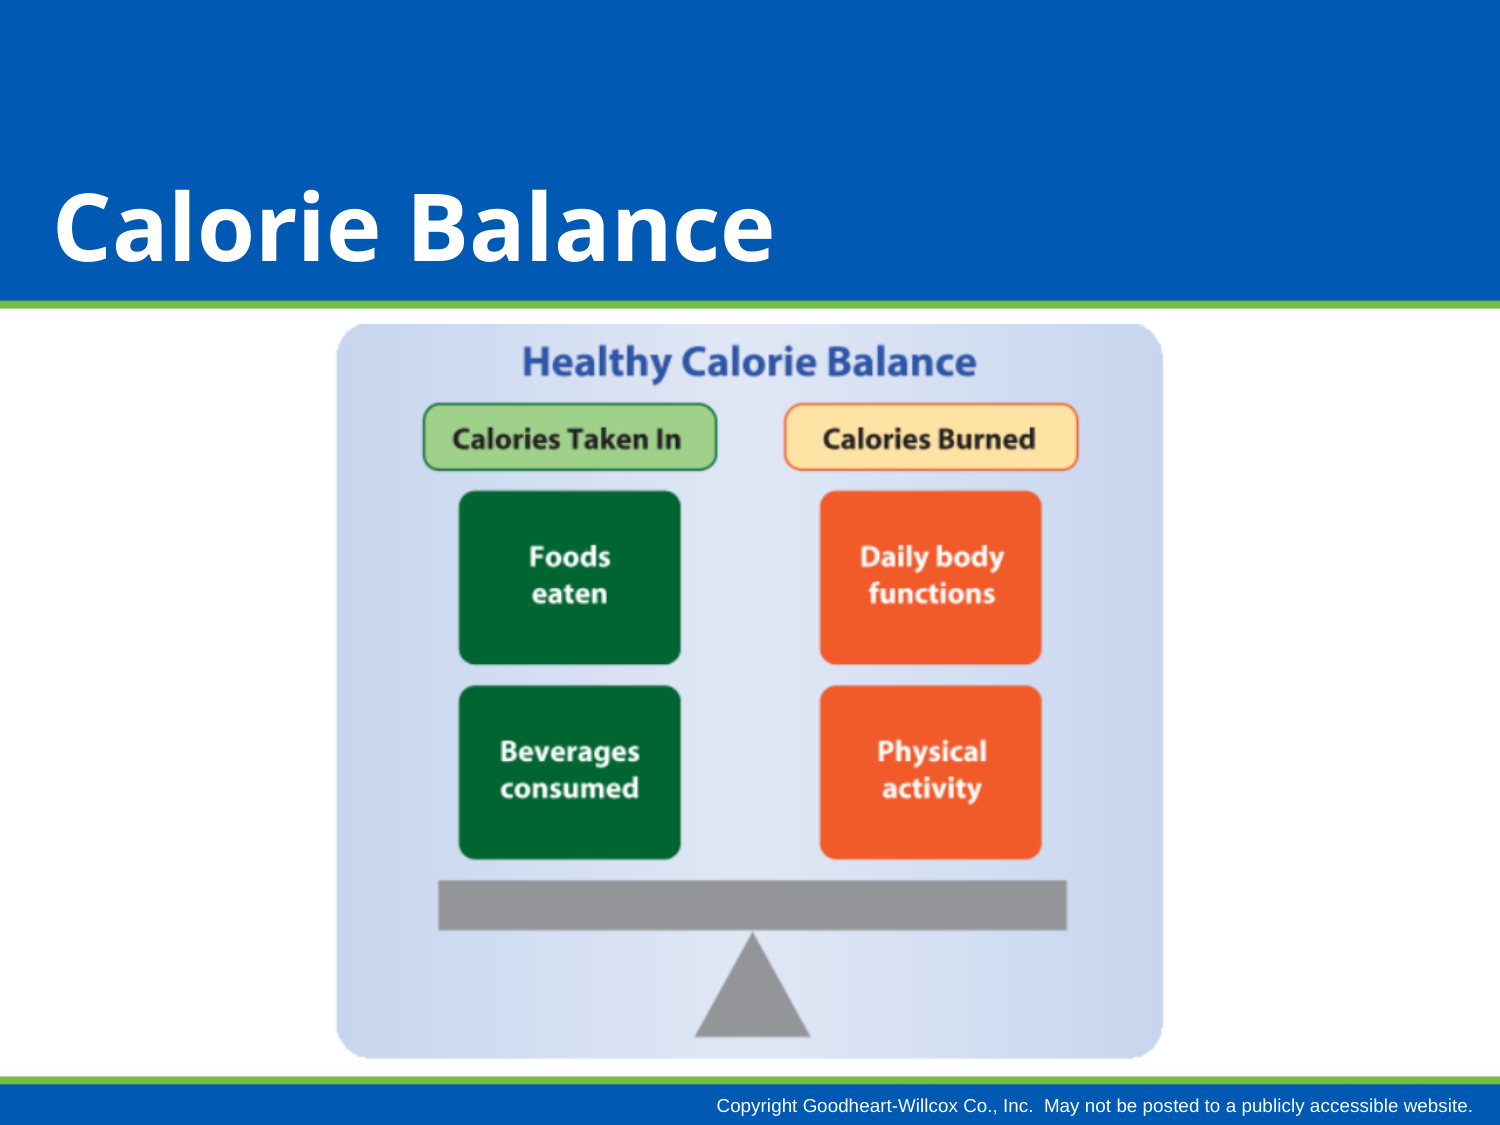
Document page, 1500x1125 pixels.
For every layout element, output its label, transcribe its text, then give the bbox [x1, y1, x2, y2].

picture [0, 0, 1500, 1125]
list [333, 324, 1167, 1063]
title Calorie Balance [37, 39, 1463, 288]
